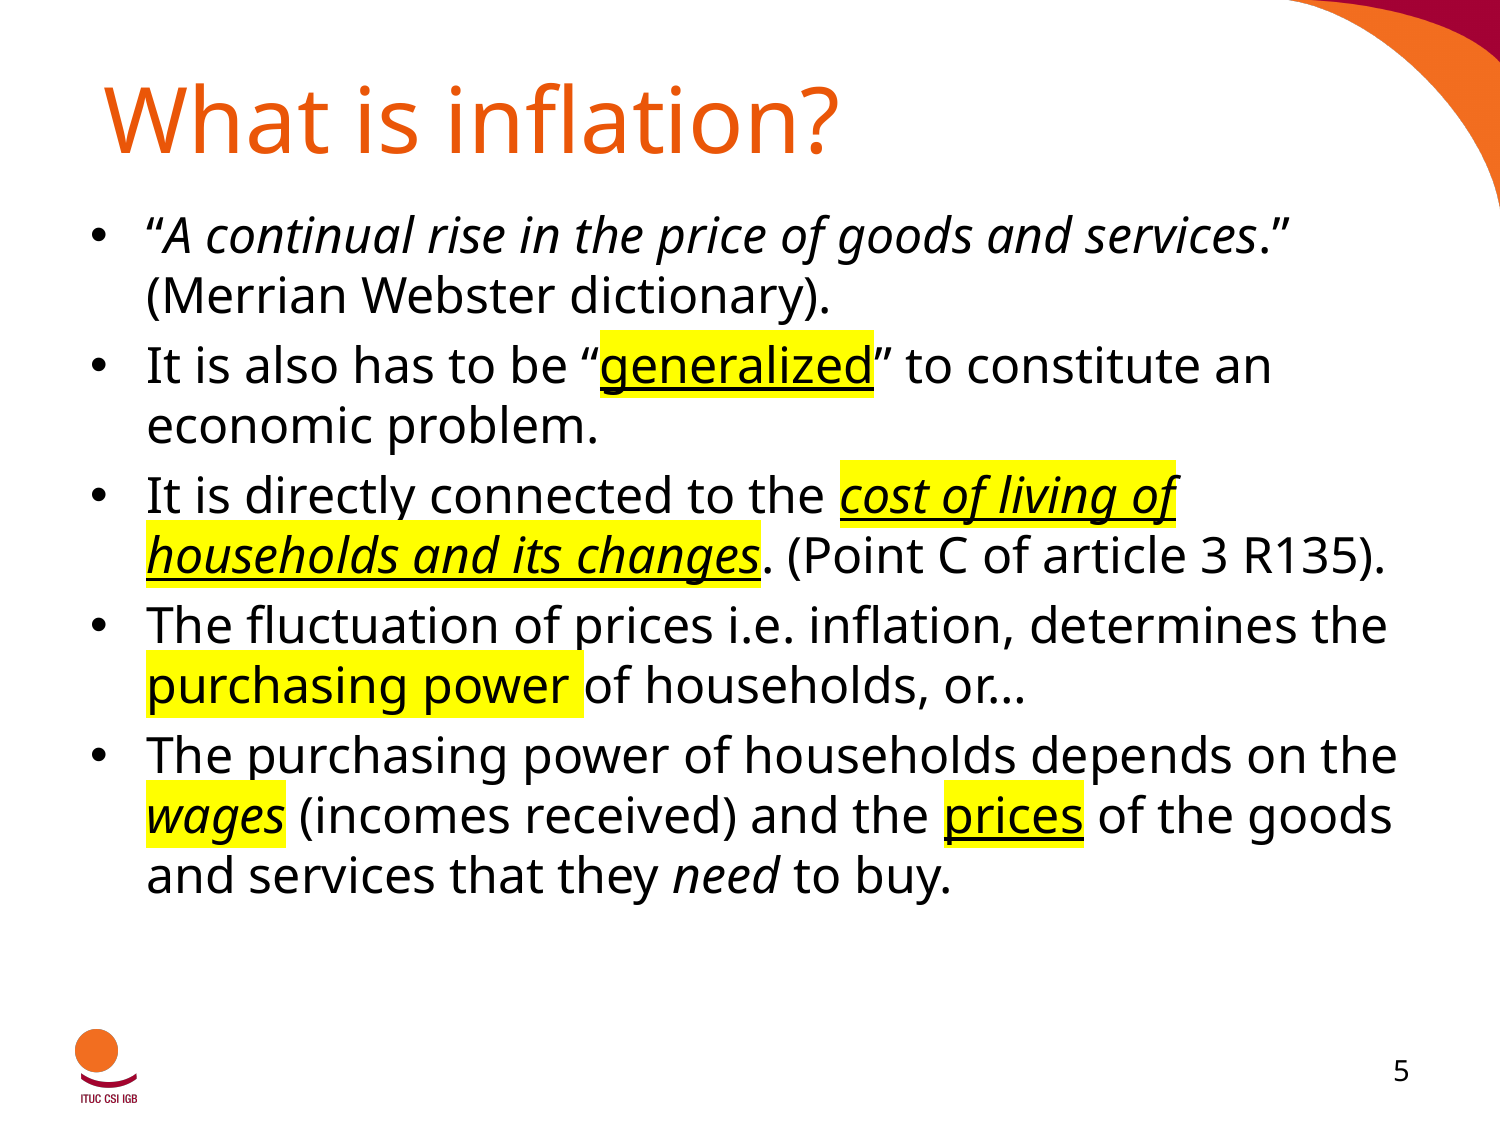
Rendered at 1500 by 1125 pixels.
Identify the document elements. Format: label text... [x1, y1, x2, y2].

slide_number 5 [1074, 1042, 1425, 1103]
list “A continual rise in the price of goods and services.” (Merrian Webster dictionary). It is also has to be “generalized” to constitute an economic problem. It is directly connected to the cost of living of households and its changes. (Point C of article 3 R135). The fluctuation of prices i.e. inflation, determines the purchasing power of households, or… The purchasing power of households depends on the wages (incomes received) and the prices of the goods and services that they need to buy. [75, 196, 1425, 1005]
title What is inflation? [88, 54, 1439, 181]
picture [75, 1029, 138, 1103]
picture [1267, 0, 1500, 232]
